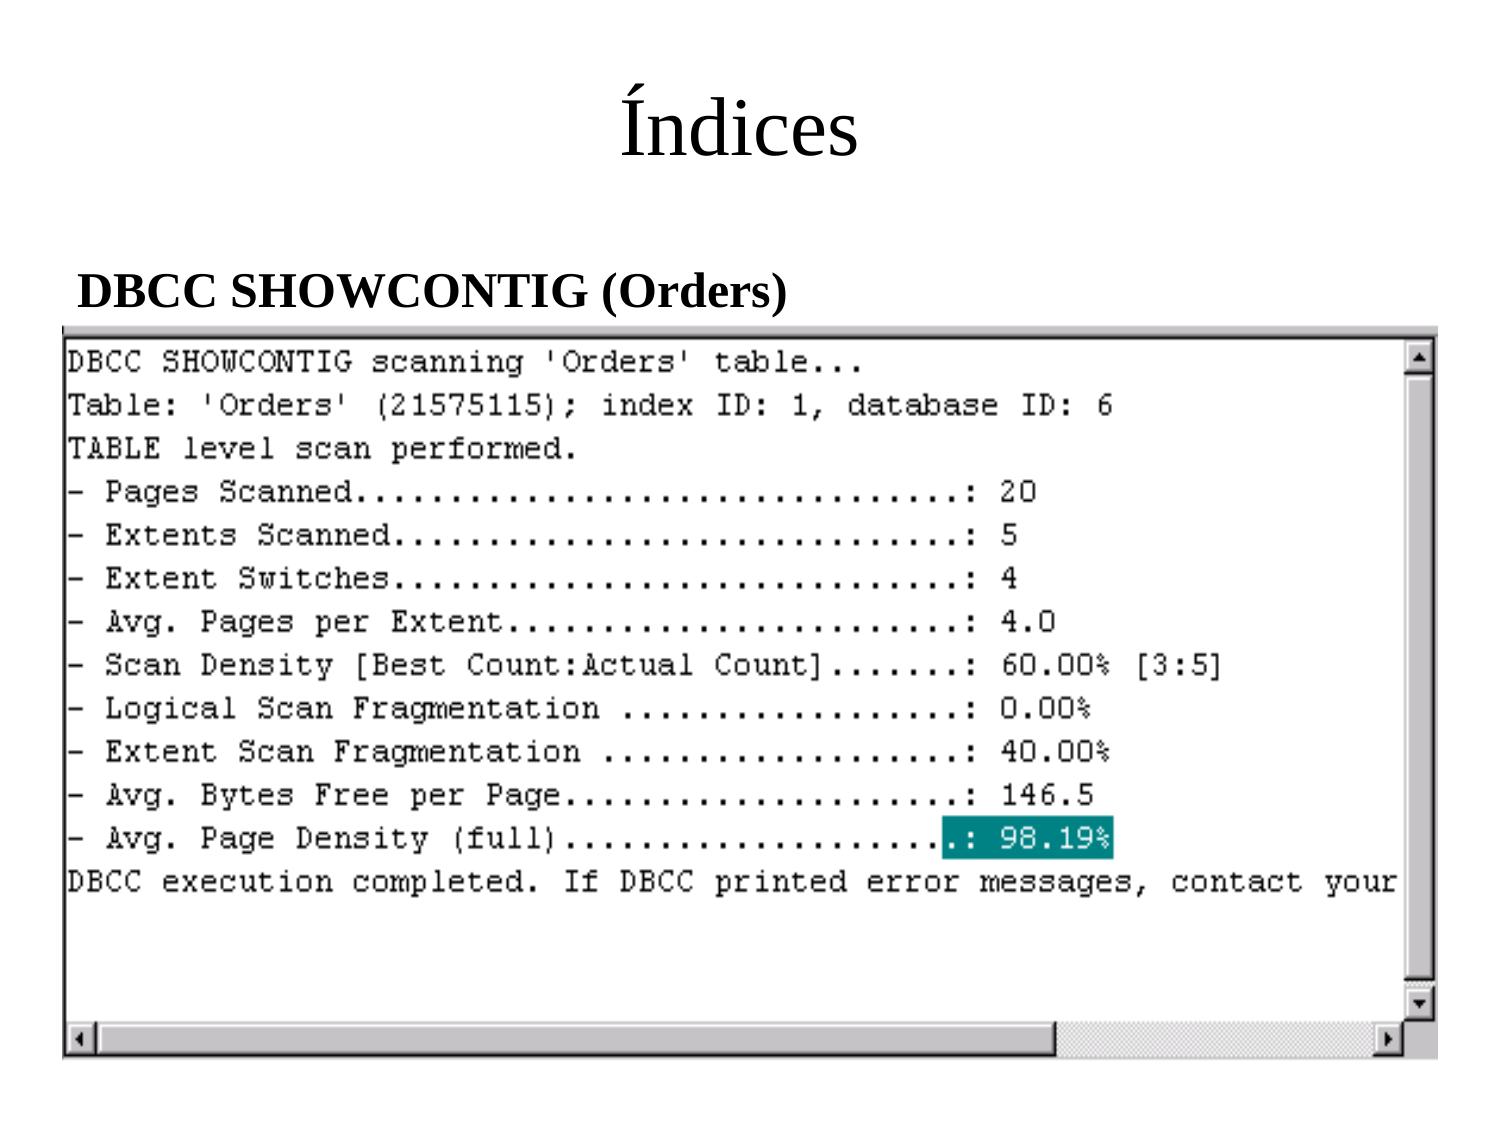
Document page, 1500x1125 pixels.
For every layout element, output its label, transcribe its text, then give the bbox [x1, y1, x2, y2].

text_box DBCC SHOWCONTIG (Orders) [62, 249, 1425, 324]
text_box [62, 324, 1438, 1063]
text_box Índices [112, 28, 1388, 216]
